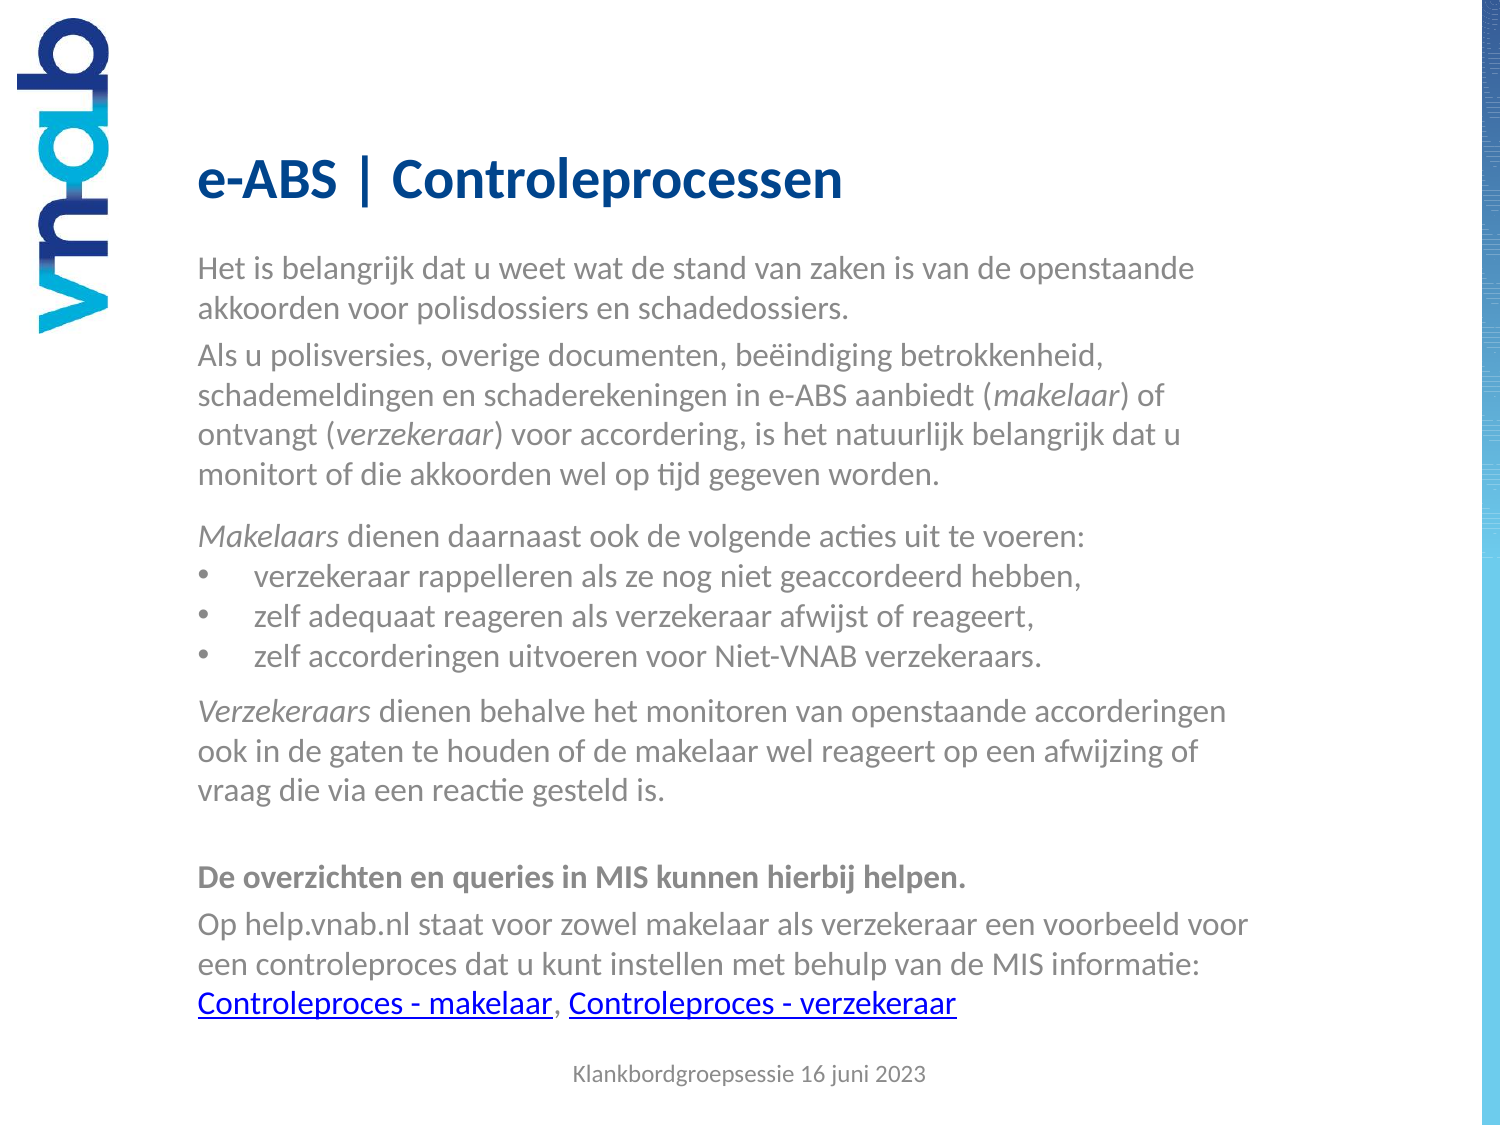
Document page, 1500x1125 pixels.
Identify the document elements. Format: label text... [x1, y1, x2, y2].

text_box e-ABS | Controleprocessen [183, 132, 1235, 218]
picture [53, 127, 93, 167]
text_box Het is belangrijk dat u weet wat de stand van zaken is van de openstaande akkoorden voor polisdossiers en schadedossiers. Als u polisversies, overige documenten, beëindiging betrokkenheid, schademeldingen en schaderekeningen in e-ABS aanbiedt (makelaar) of ontvangt (verzekeraar) voor accordering, is het natuurlijk belangrijk dat u monitort of die akkoorden wel op tijd gegeven worden. Makelaars dienen daarnaast ook de volgende acties uit te voeren: verzekeraar rappelleren als ze nog niet geaccordeerd hebben, zelf adequaat reageren als verzekeraar afwijst of reageert, zelf accorderingen uitvoeren voor Niet-VNAB verzekeraars. Verzekeraars dienen behalve het monitoren van openstaande accorderingen ook in de gaten te houden of de makelaar wel reageert op een afwijzing of vraag die via een reactie gesteld is. De overzichten en queries in MIS kunnen hierbij helpen. Op help.vnab.nl staat voor zowel makelaar als verzekeraar een voorbeeld voor een controleproces dat u kunt instellen met behulp van de MIS informatie: Controleproces - makelaar, Controleproces - verzekeraar [183, 238, 1282, 1076]
picture [17, 18, 109, 334]
footer Klankbordgroepsessie 16 juni 2023 [512, 1042, 988, 1103]
text_box [1480, 0, 1500, 1125]
